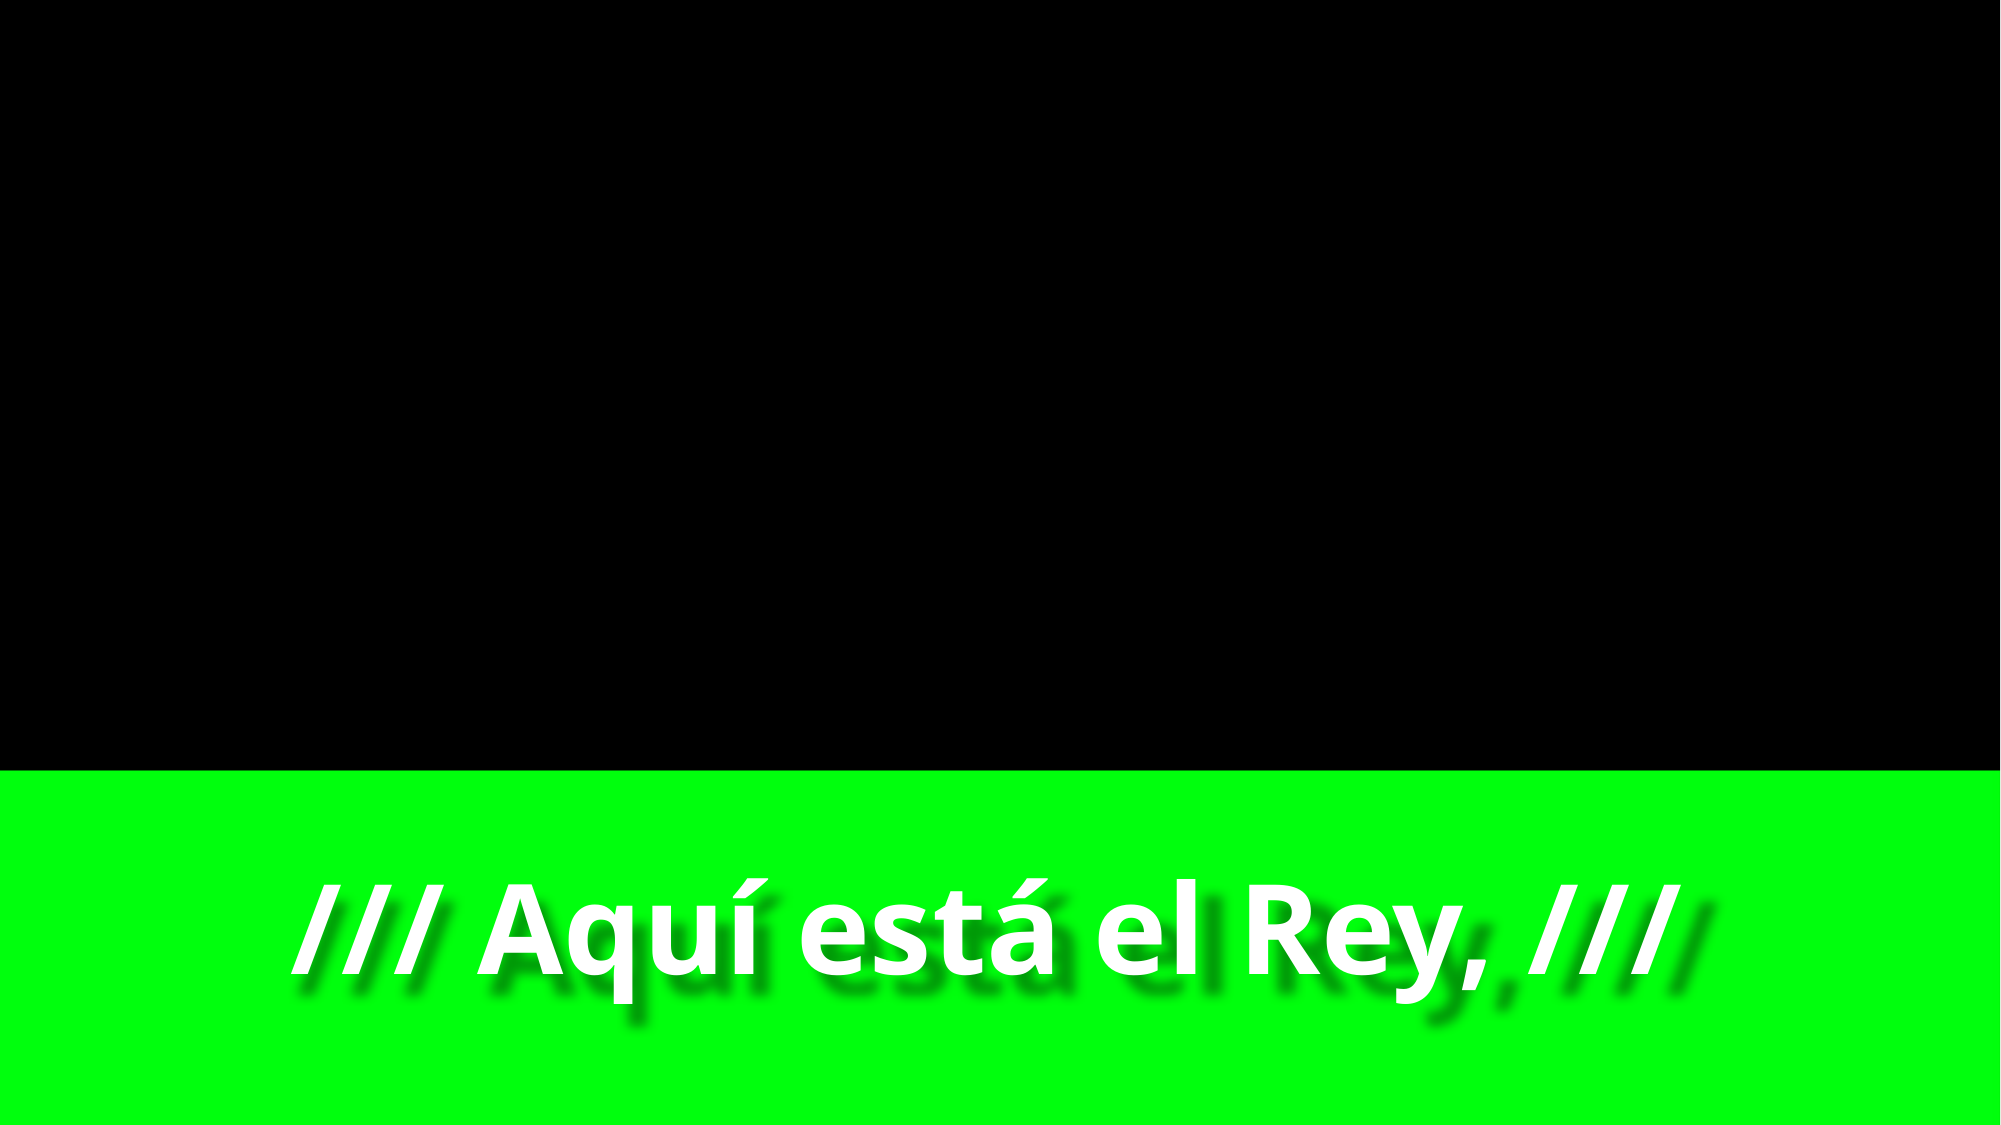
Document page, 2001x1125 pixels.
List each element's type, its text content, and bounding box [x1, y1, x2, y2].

picture [0, 0, 2001, 1125]
title /// Aquí está el Rey, /// [13, 825, 1993, 1043]
